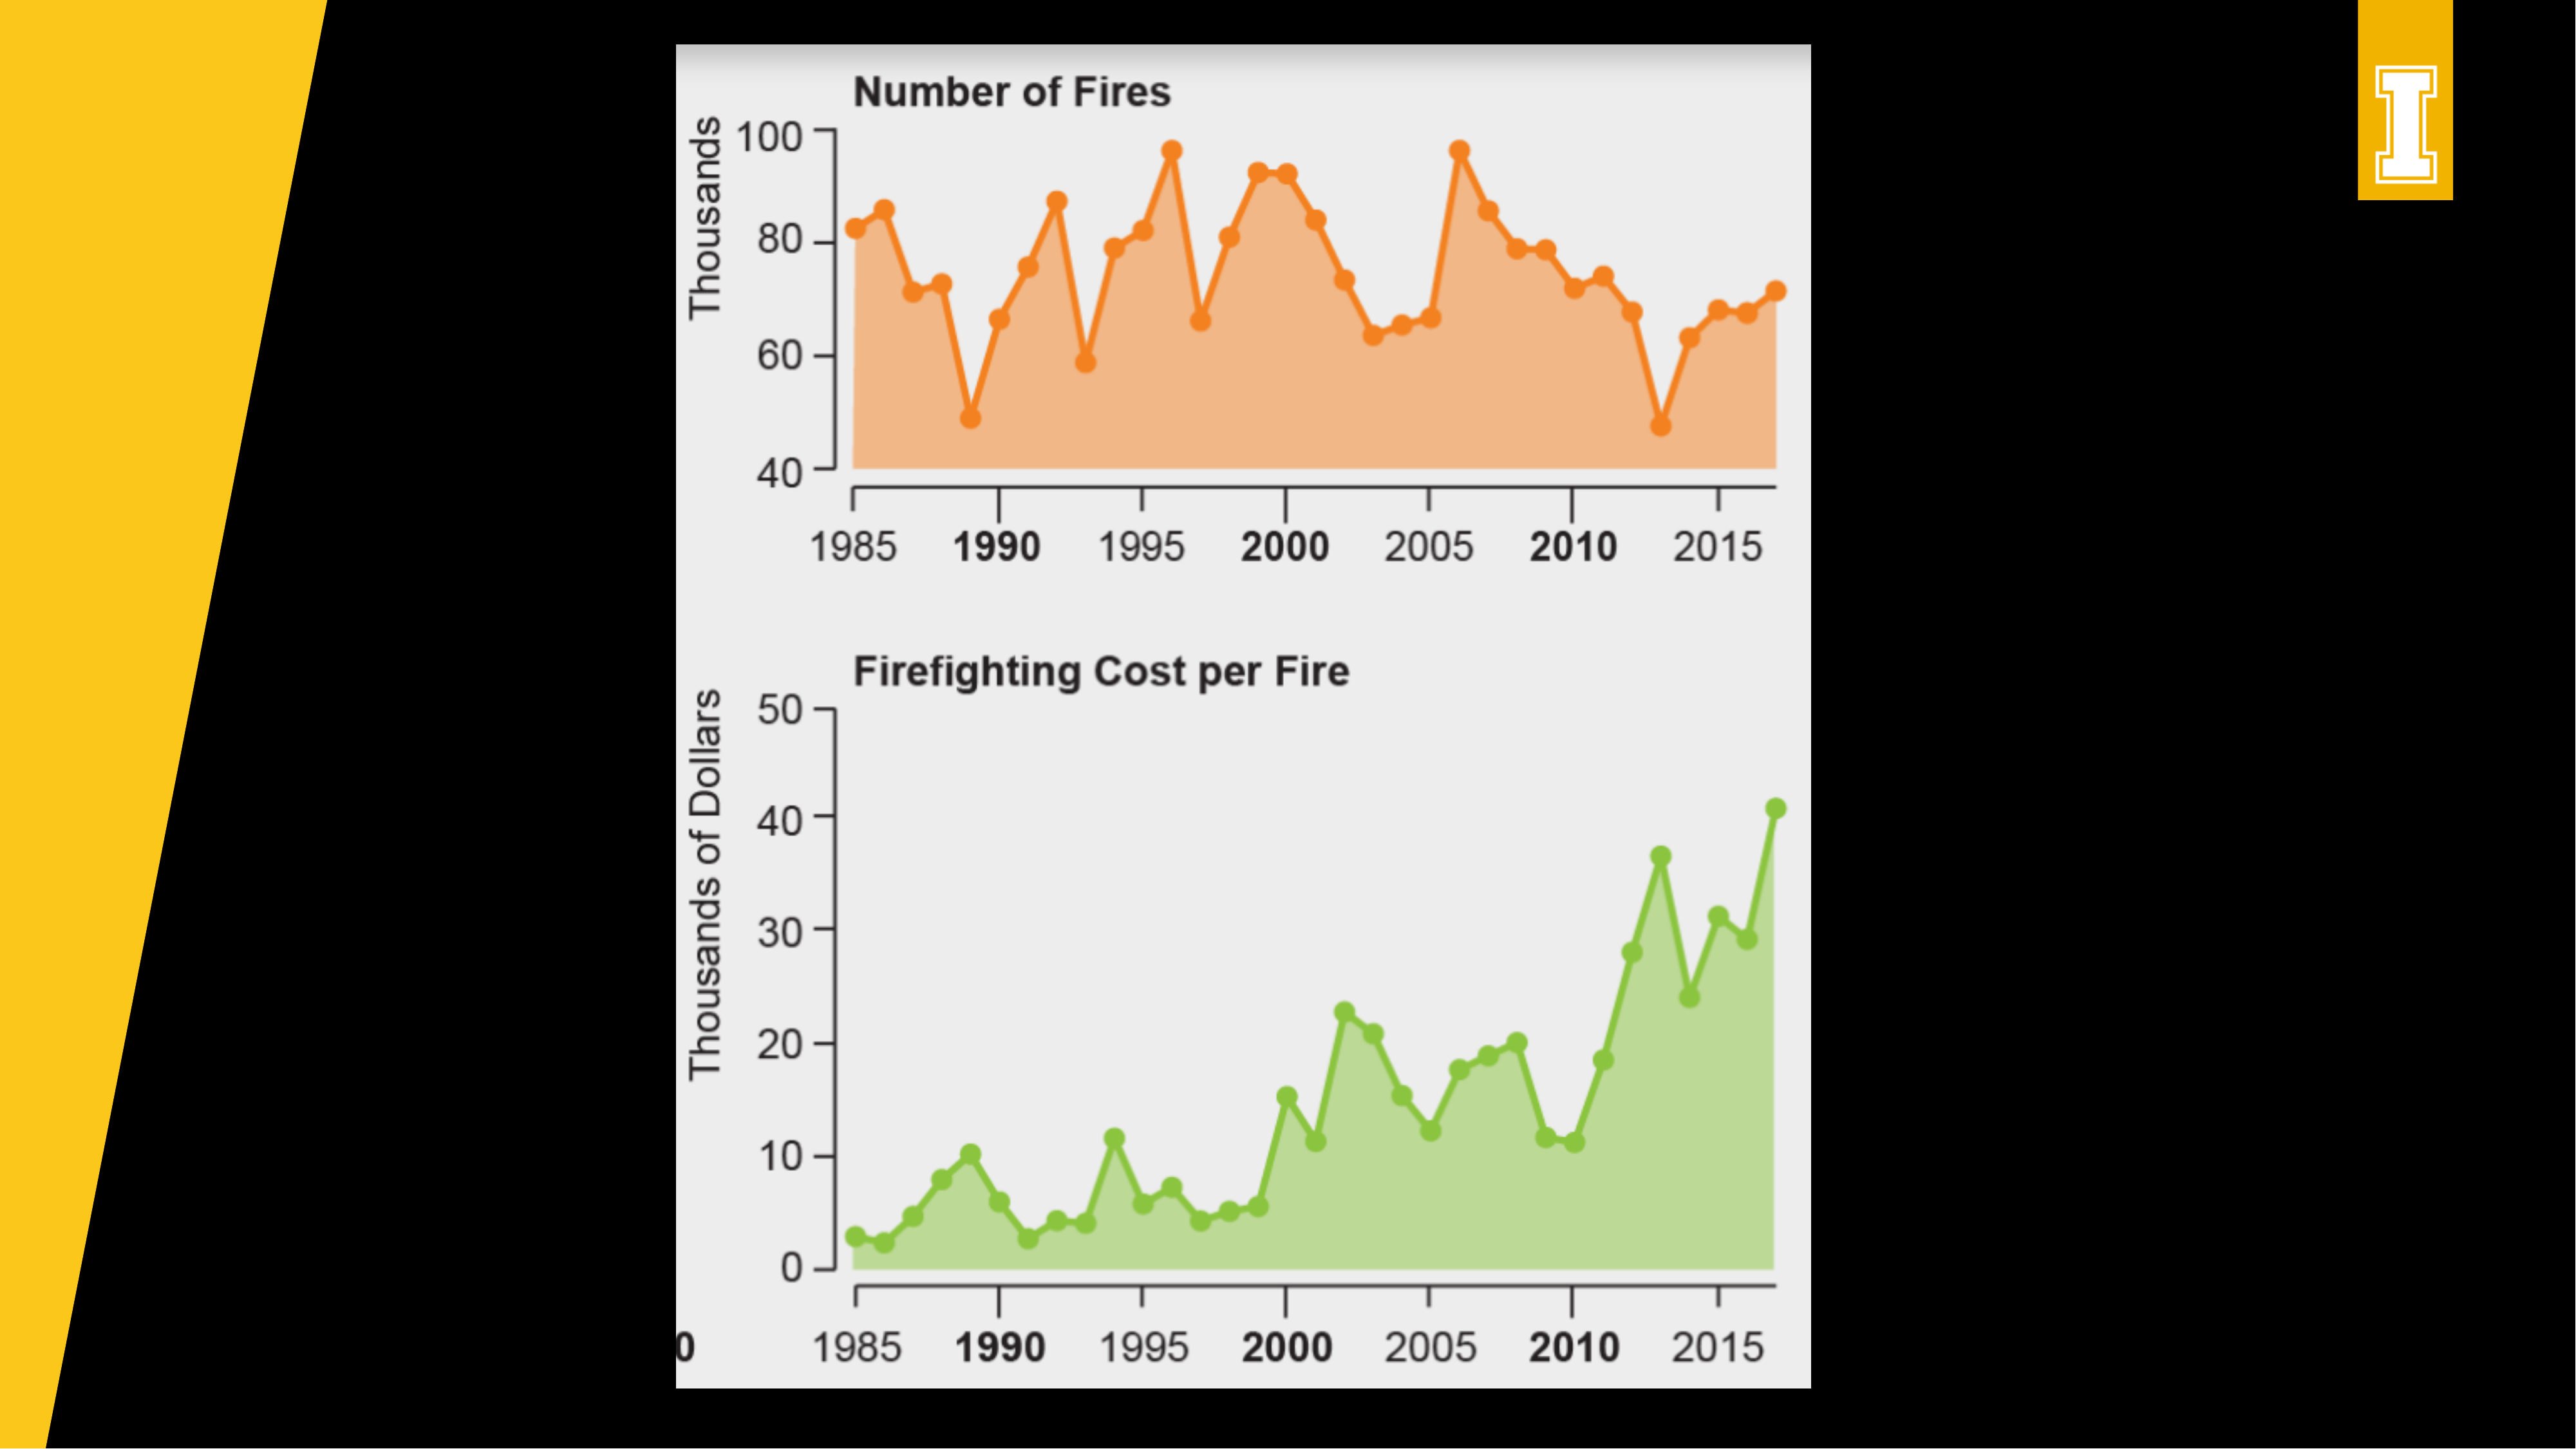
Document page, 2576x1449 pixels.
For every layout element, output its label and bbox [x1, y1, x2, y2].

picture [675, 44, 1811, 1389]
